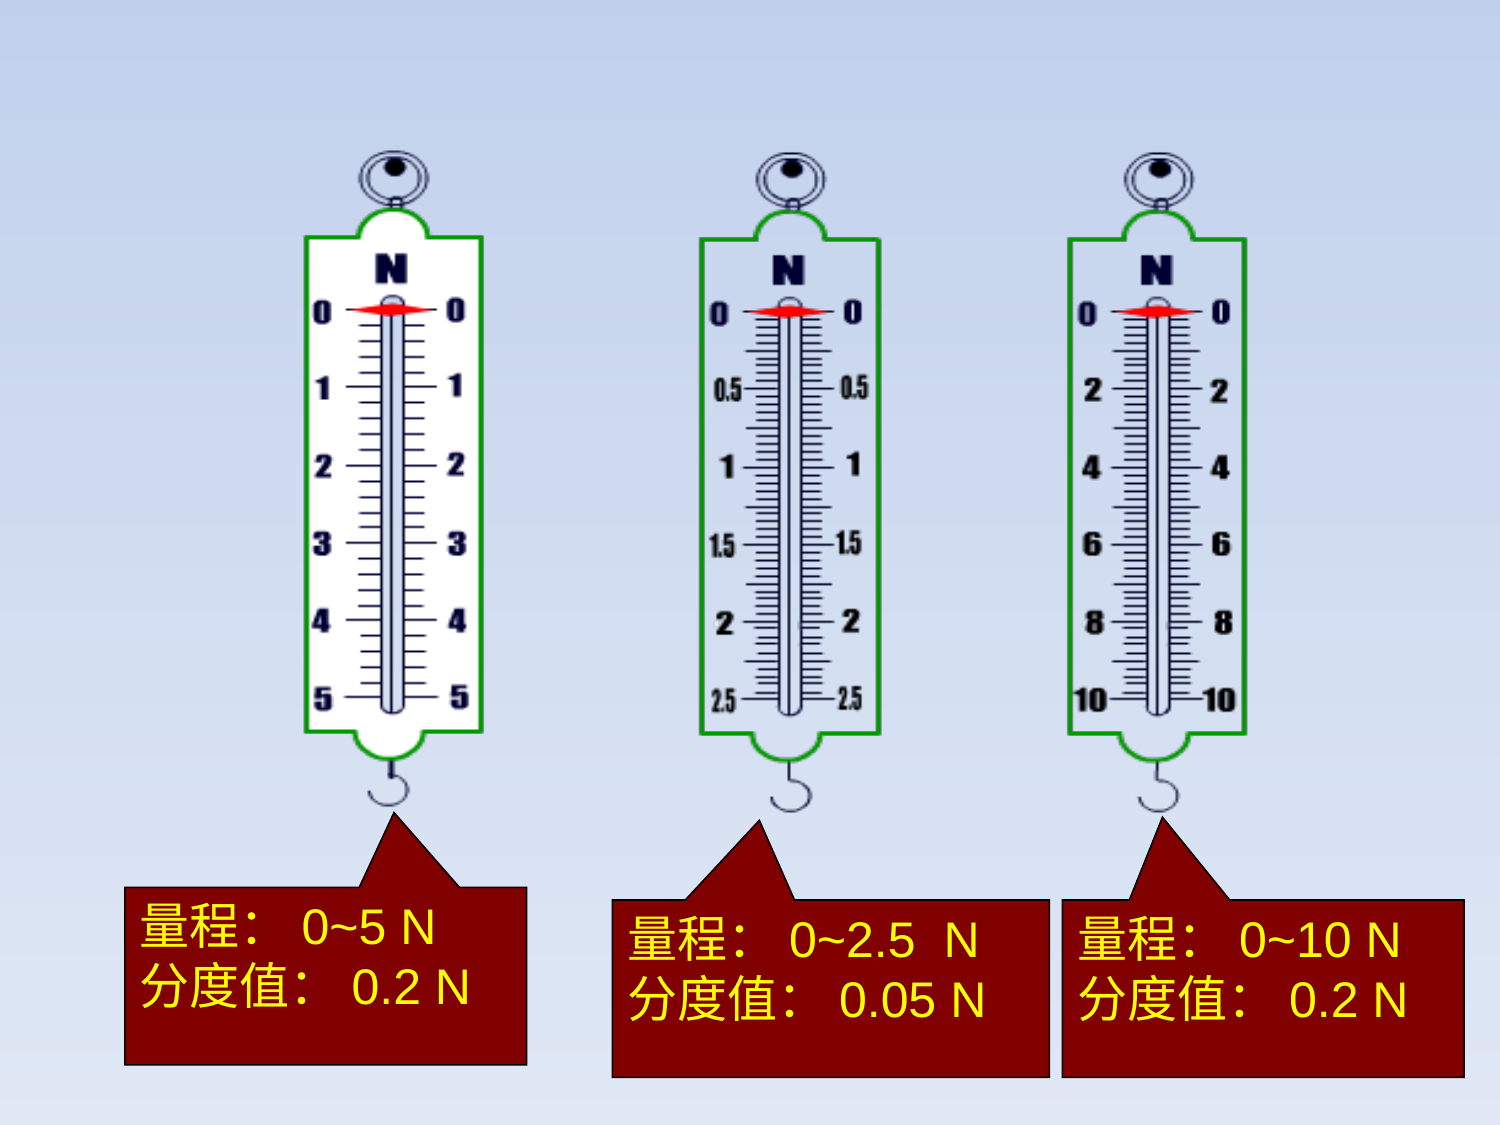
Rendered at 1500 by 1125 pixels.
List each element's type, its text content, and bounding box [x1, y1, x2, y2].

text_box 量程：0~10 N 分度值：0.2 N [1062, 824, 1465, 1078]
text_box 量程：0~2.5 N 分度值：0.05 N [612, 824, 1050, 1078]
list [299, 149, 1251, 816]
text_box 量程：0~5 N 分度值：0.2 N [124, 824, 527, 1065]
